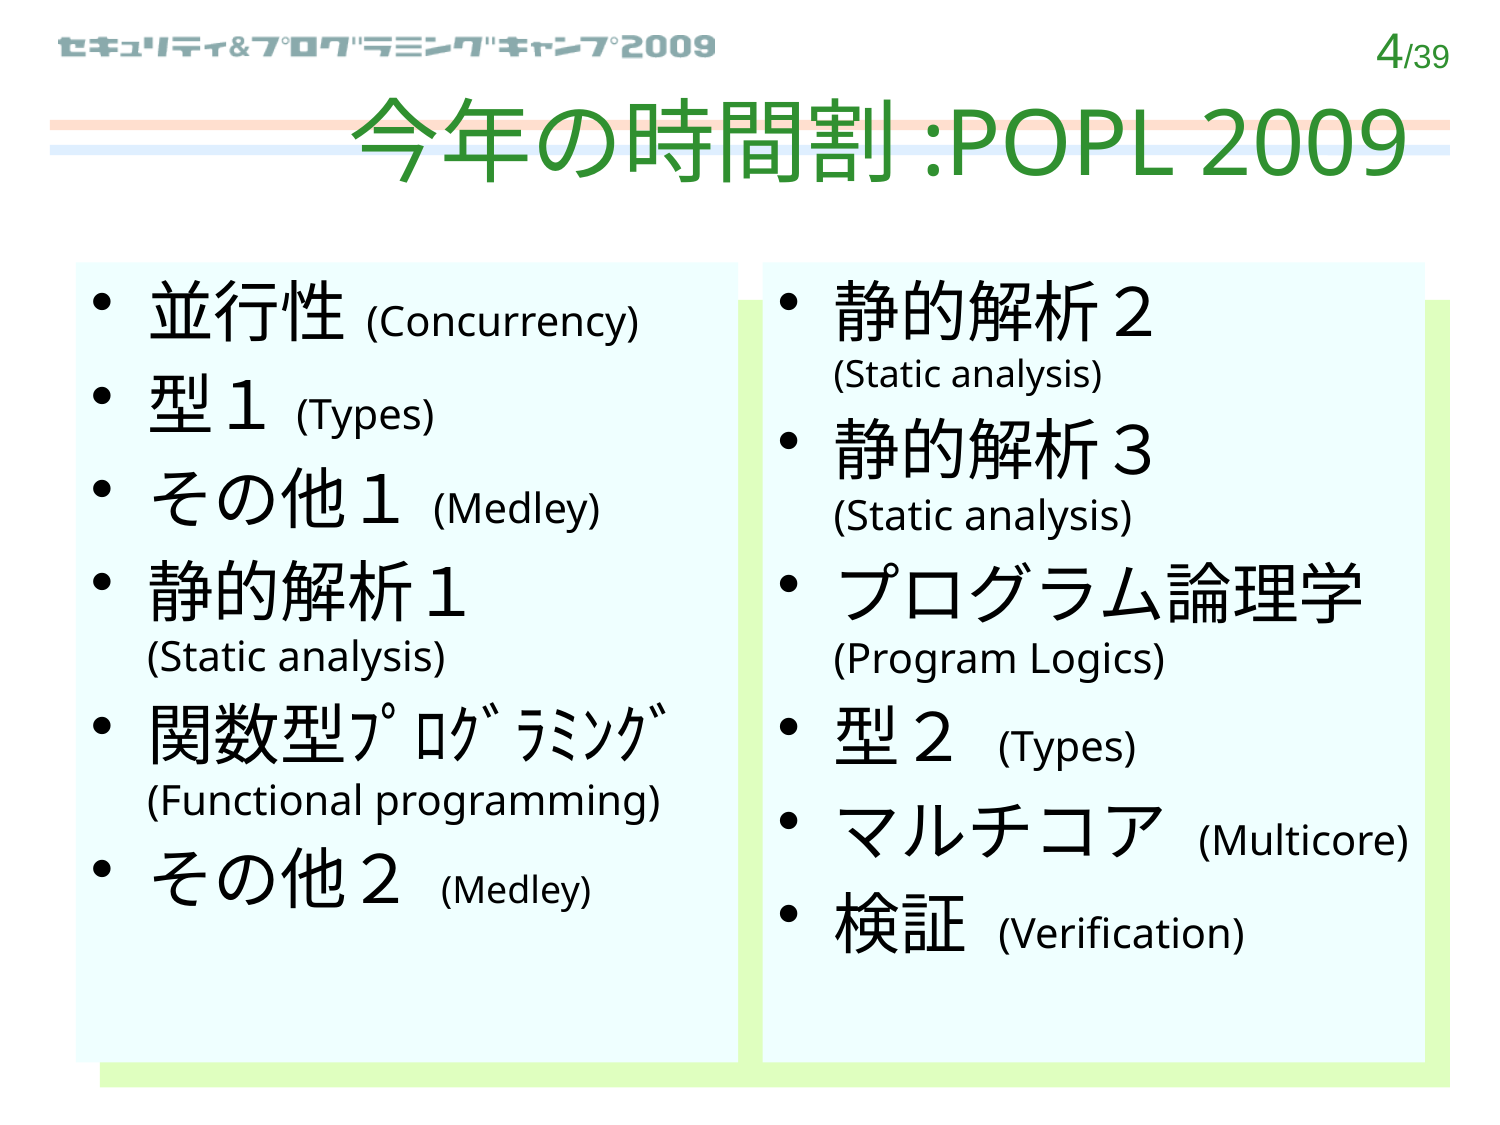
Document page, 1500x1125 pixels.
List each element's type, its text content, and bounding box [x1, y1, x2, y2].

title 今年の時間割:POPL 2009 [74, 44, 1426, 233]
list 並行性 (Concurrency) 型１(Types) その他１ (Medley) 静的解析１ (Static analysis) 関数型ﾌﾟﾛｸﾞﾗﾐﾝｸﾞ (Functional programming) その他２ (Medley) [75, 262, 739, 1063]
list 静的解析２ (Static analysis) 静的解析３ (Static analysis) プログラム論理学 (Program Logics) 型２ (Types) マルチコア (Multicore) 検証 (Verification) [762, 262, 1426, 1063]
